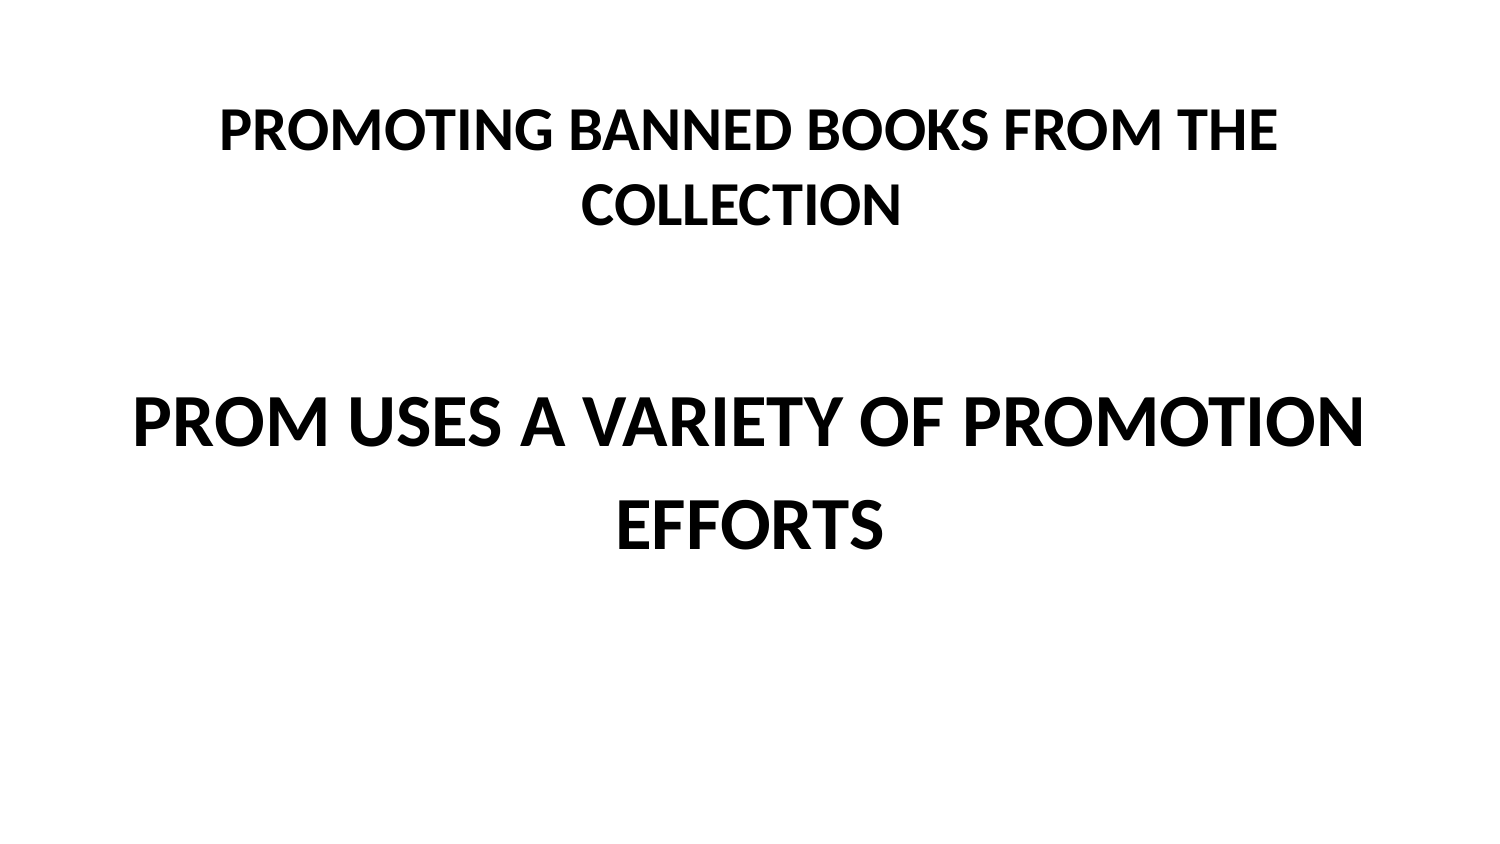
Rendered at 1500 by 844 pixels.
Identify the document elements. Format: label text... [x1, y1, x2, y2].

list PROM USES A VARIETY OF PROMOTION EFFORTS [51, 342, 1449, 844]
title PROMOTING BANNED BOOKS FROM THE COLLECTION [51, 72, 1449, 167]
